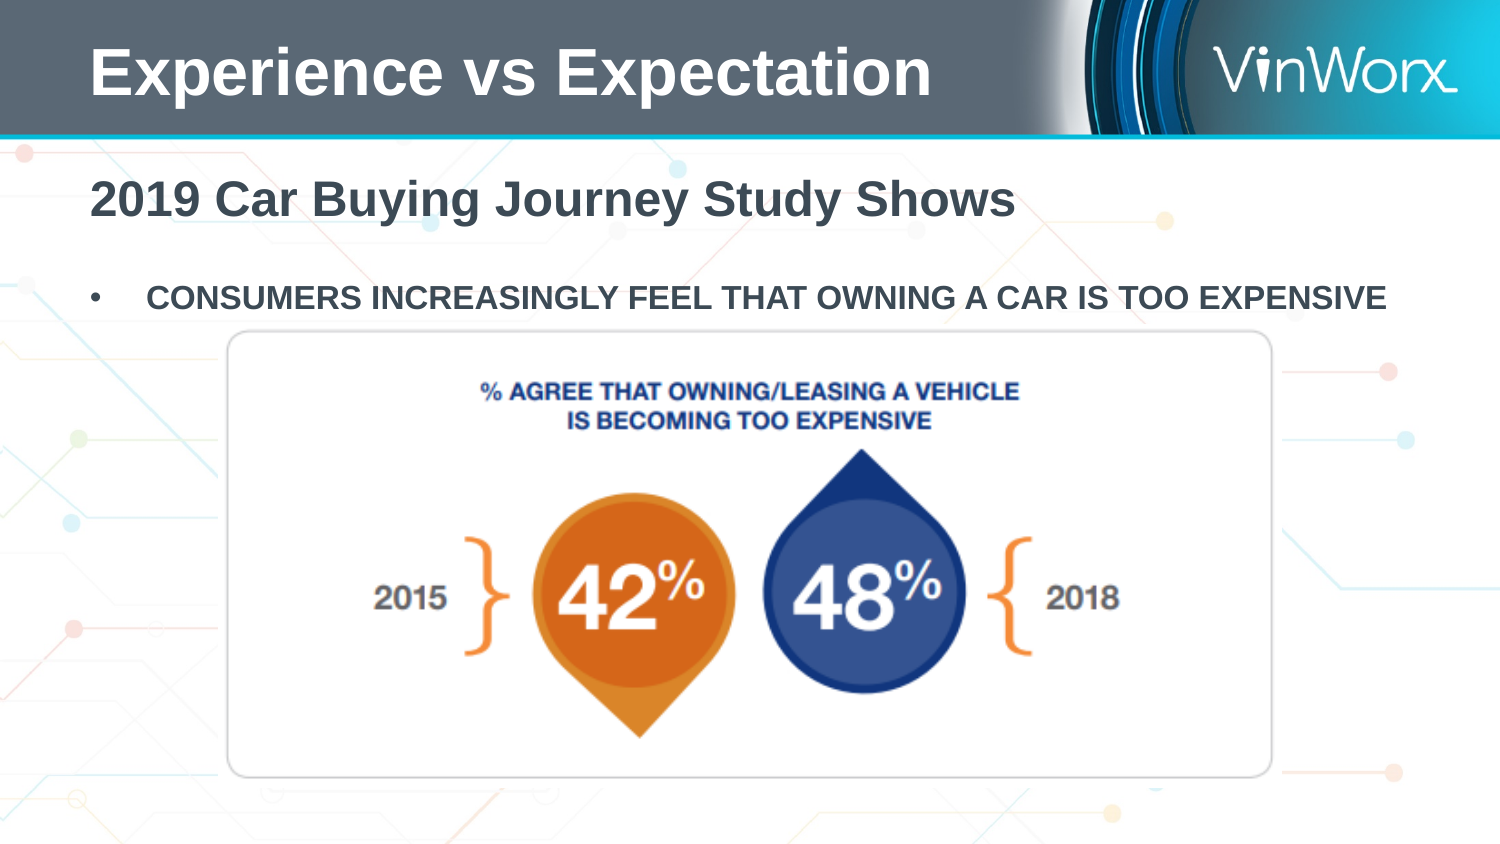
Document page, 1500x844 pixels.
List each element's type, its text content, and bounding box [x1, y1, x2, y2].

picture [1182, 114, 1190, 133]
list 2019 Car Buying Journey Study Shows CONSUMERS INCREASINGLY FEEL THAT OWNING A CAR IS TOO EXPENSIVE [75, 159, 1425, 788]
picture [0, 0, 1500, 844]
title Experience vs Expectation [75, 21, 1038, 106]
